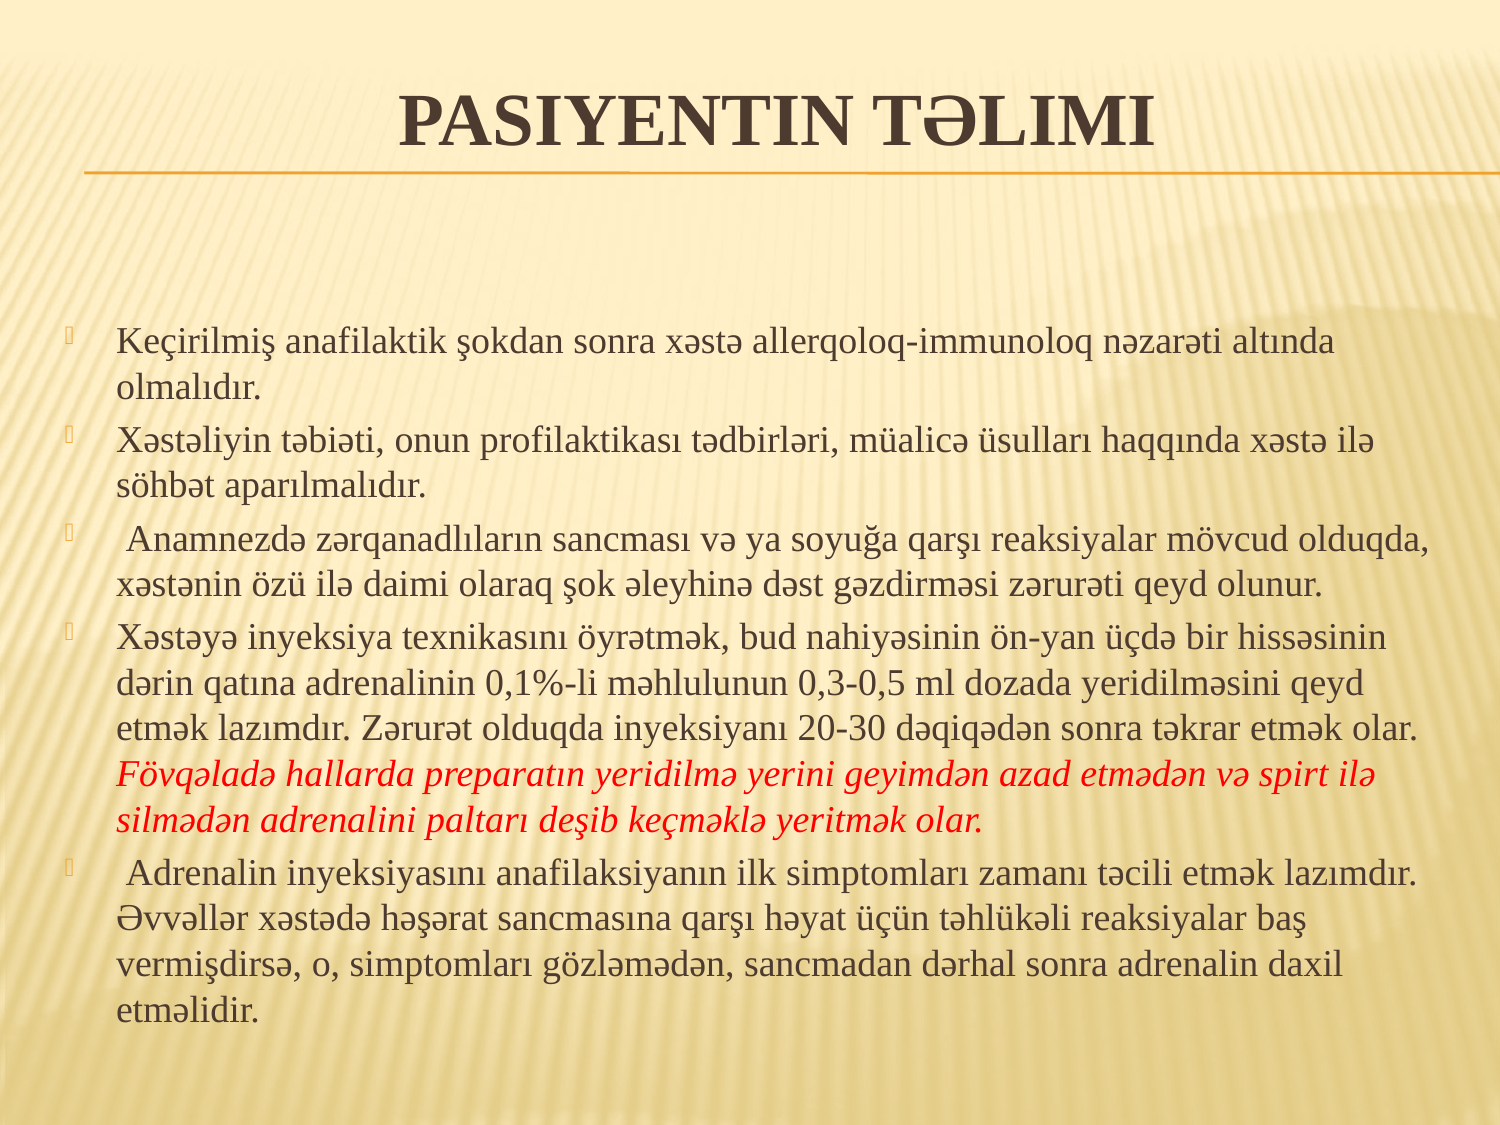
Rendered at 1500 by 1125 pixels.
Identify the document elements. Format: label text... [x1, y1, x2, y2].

list Keçirilmiş anafilaktik şokdan sonra xəstə allerqoloq-immunoloq nəzarəti altında olmalıdır. Xəstəliyin təbiəti, onun profilaktikası tədbirləri, müalicə üsulları haqqında xəstə ilə söhbət aparılmalıdır. Anamnezdə zərqanadlıların sancması və ya soyuğa qarşı reaksiyalar mövcud olduqda, xəstənin özü ilə daimi olaraq şok əleyhinə dəst gəzdirməsi zərurəti qeyd olunur. Xəstəyə inyeksiya texnikasını öyrətmək, bud nahiyəsinin ön-yan üçdə bir hissəsinin dərin qatına adrenalinin 0,1%-li məhlulunun 0,3-0,5 ml dozada yeridilməsini qeyd etmək lazımdır. Zərurət olduqda inyeksiyanı 20-30 dəqiqədən sonra təkrar etmək olar. Fövqəladə hallarda preparatın yeridilmə yerini geyimdən azad etmədən və spirt ilə silmədən adrenalini paltarı deşib keçməklə yeritmək olar. Adrenalin inyeksiyasını anafilaksiyanın ilk simptomları zamanı təcili etmək lazımdır. Əvvəllər xəstədə həşərat sancmasına qarşı həyat üçün təhlükəli reaksiyalar baş vermişdirsə, o, simptomları gözləmədən, sancmadan dərhal sonra adrenalin daxil etməlidir. [50, 254, 1475, 1055]
title Pasiyentin təlimi [75, 46, 1500, 185]
